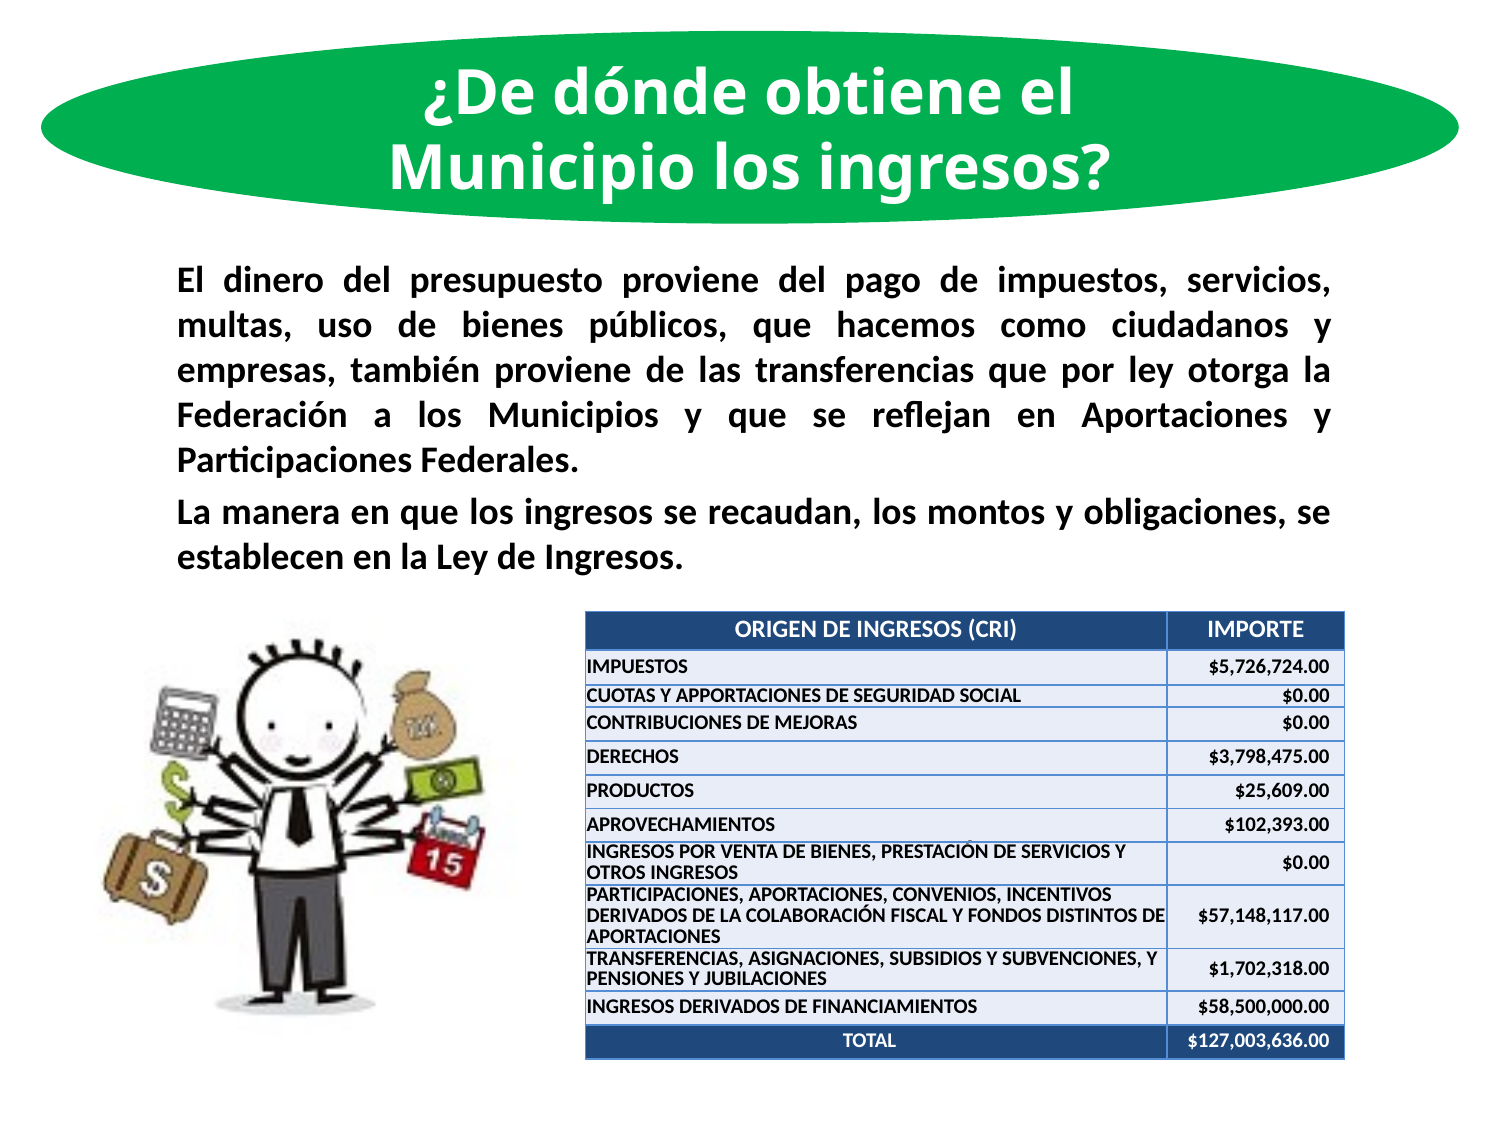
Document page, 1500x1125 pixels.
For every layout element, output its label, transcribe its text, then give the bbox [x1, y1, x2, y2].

table_cell CUOTAS Y APPORTACIONES DE SEGURIDAD SOCIAL [586, 686, 1166, 706]
table_cell CONTRIBUCIONES DE MEJORAS [586, 708, 1166, 740]
table_cell $25,609.00 [1168, 776, 1344, 808]
table_cell DERECHOS [586, 742, 1166, 774]
table_cell $5,726,724.00 [1168, 651, 1344, 684]
table_cell $0.00 [1168, 708, 1344, 740]
table_cell INGRESOS POR VENTA DE BIENES, PRESTACIÓN DE SERVICIOS Y OTROS INGRESOS [586, 843, 1166, 884]
table_header IMPORTE [1168, 612, 1344, 649]
table_cell $102,393.00 [1168, 809, 1344, 841]
table_cell PRODUCTOS [586, 776, 1166, 808]
table_cell $127,003,636.00 [1168, 1026, 1344, 1058]
table_cell IMPUESTOS [586, 651, 1166, 684]
subtitle El dinero del presupuesto proviene del pago de impuestos, servicios, multas, uso de bienes públicos, que hacemos como ciudadanos y empresas, también proviene de las transferencias que por ley otorga la Federación a los Municipios y que se reflejan en Aportaciones y Participaciones Federales. La manera en que los ingresos se recaudan, los montos y obligaciones, se establecen en la Ley de Ingresos. [161, 247, 1348, 1094]
table_cell $1,702,318.00 [1168, 949, 1344, 990]
table_cell TOTAL [586, 1026, 1166, 1058]
table_header ORIGEN DE INGRESOS (CRI) [586, 612, 1166, 649]
table_cell TRANSFERENCIAS, ASIGNACIONES, SUBSIDIOS Y SUBVENCIONES, Y PENSIONES Y JUBILACIONES [586, 949, 1166, 990]
table_cell $57,148,117.00 [1168, 886, 1344, 948]
text_box ¿De dónde obtiene el Municipio los ingresos? [38, 28, 1461, 226]
table_cell APROVECHAMIENTOS [586, 809, 1166, 841]
table_cell $3,798,475.00 [1168, 742, 1344, 774]
picture [52, 574, 538, 1059]
table_cell $0.00 [1168, 843, 1344, 884]
table_cell INGRESOS DERIVADOS DE FINANCIAMIENTOS [586, 992, 1166, 1024]
table_cell PARTICIPACIONES, APORTACIONES, CONVENIOS, INCENTIVOS DERIVADOS DE LA COLABORACIÓN FISCAL Y FONDOS DISTINTOS DE APORTACIONES [586, 886, 1166, 948]
table_cell $0.00 [1168, 686, 1344, 706]
table_cell $58,500,000.00 [1168, 992, 1344, 1024]
